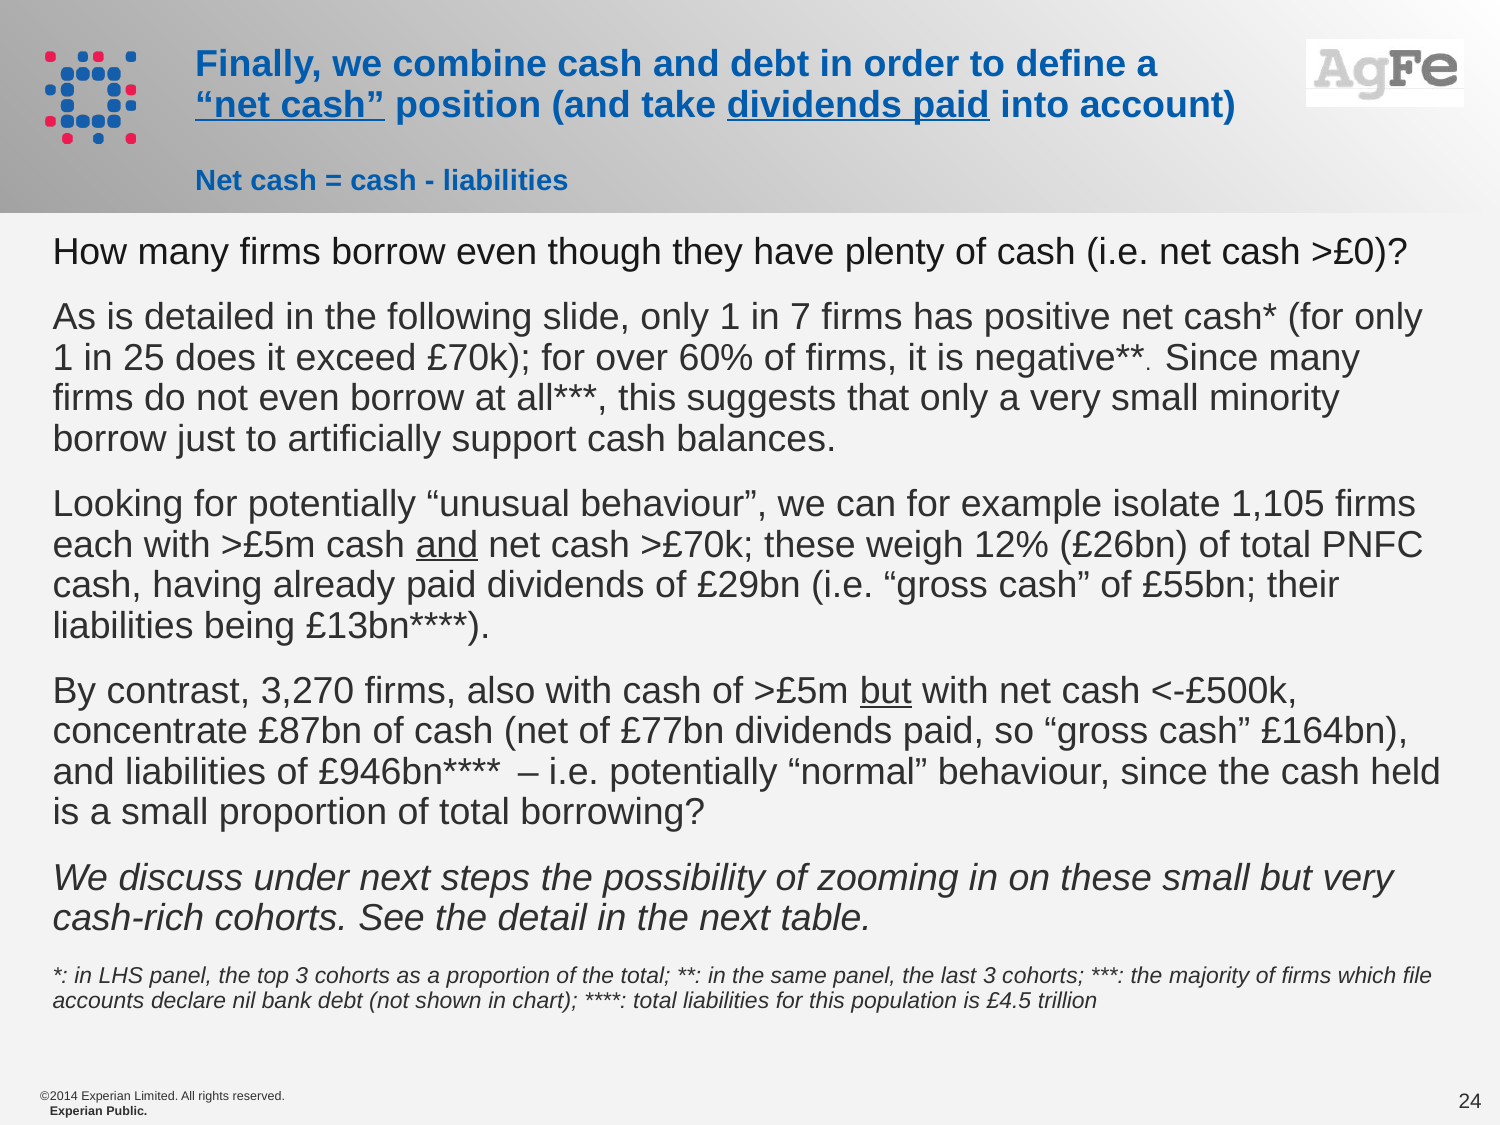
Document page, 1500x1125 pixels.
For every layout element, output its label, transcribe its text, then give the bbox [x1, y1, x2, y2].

list How many firms borrow even though they have plenty of cash (i.e. net cash >£0)? As is detailed in the following slide, only 1 in 7 firms has positive net cash* (for only 1 in 25 does it exceed £70k); for over 60% of firms, it is negative**. Since many firms do not even borrow at all***, this suggests that only a very small minority borrow just to artificially support cash balances. Looking for potentially “unusual behaviour”, we can for example isolate 1,105 firms each with >£5m cash and net cash >£70k; these weigh 12% (£26bn) of total PNFC cash, having already paid dividends of £29bn (i.e. “gross cash” of £55bn; their liabilities being £13bn****). By contrast, 3,270 firms, also with cash of >£5m but with net cash <-£500k, concentrate £87bn of cash (net of £77bn dividends paid, so “gross cash” £164bn), and liabilities of £946bn**** – i.e. potentially “normal” behaviour, since the cash held is a small proportion of total borrowing? We discuss under next steps the possibility of zooming in on these small but very cash-rich cohorts. See the detail in the next table. *: in LHS panel, the top 3 cohorts as a proportion of the total; **: in the same panel, the last 3 cohorts; ***: the majority of firms which file accounts declare nil bank debt (not shown in chart); ****: total liabilities for this population is £4.5 trillion [37, 224, 1463, 1066]
title Finally, we combine cash and debt in order to define a “net cash” position (and take dividends paid into account) Net cash = cash - liabilities [179, 36, 1463, 199]
picture [38, 43, 145, 154]
